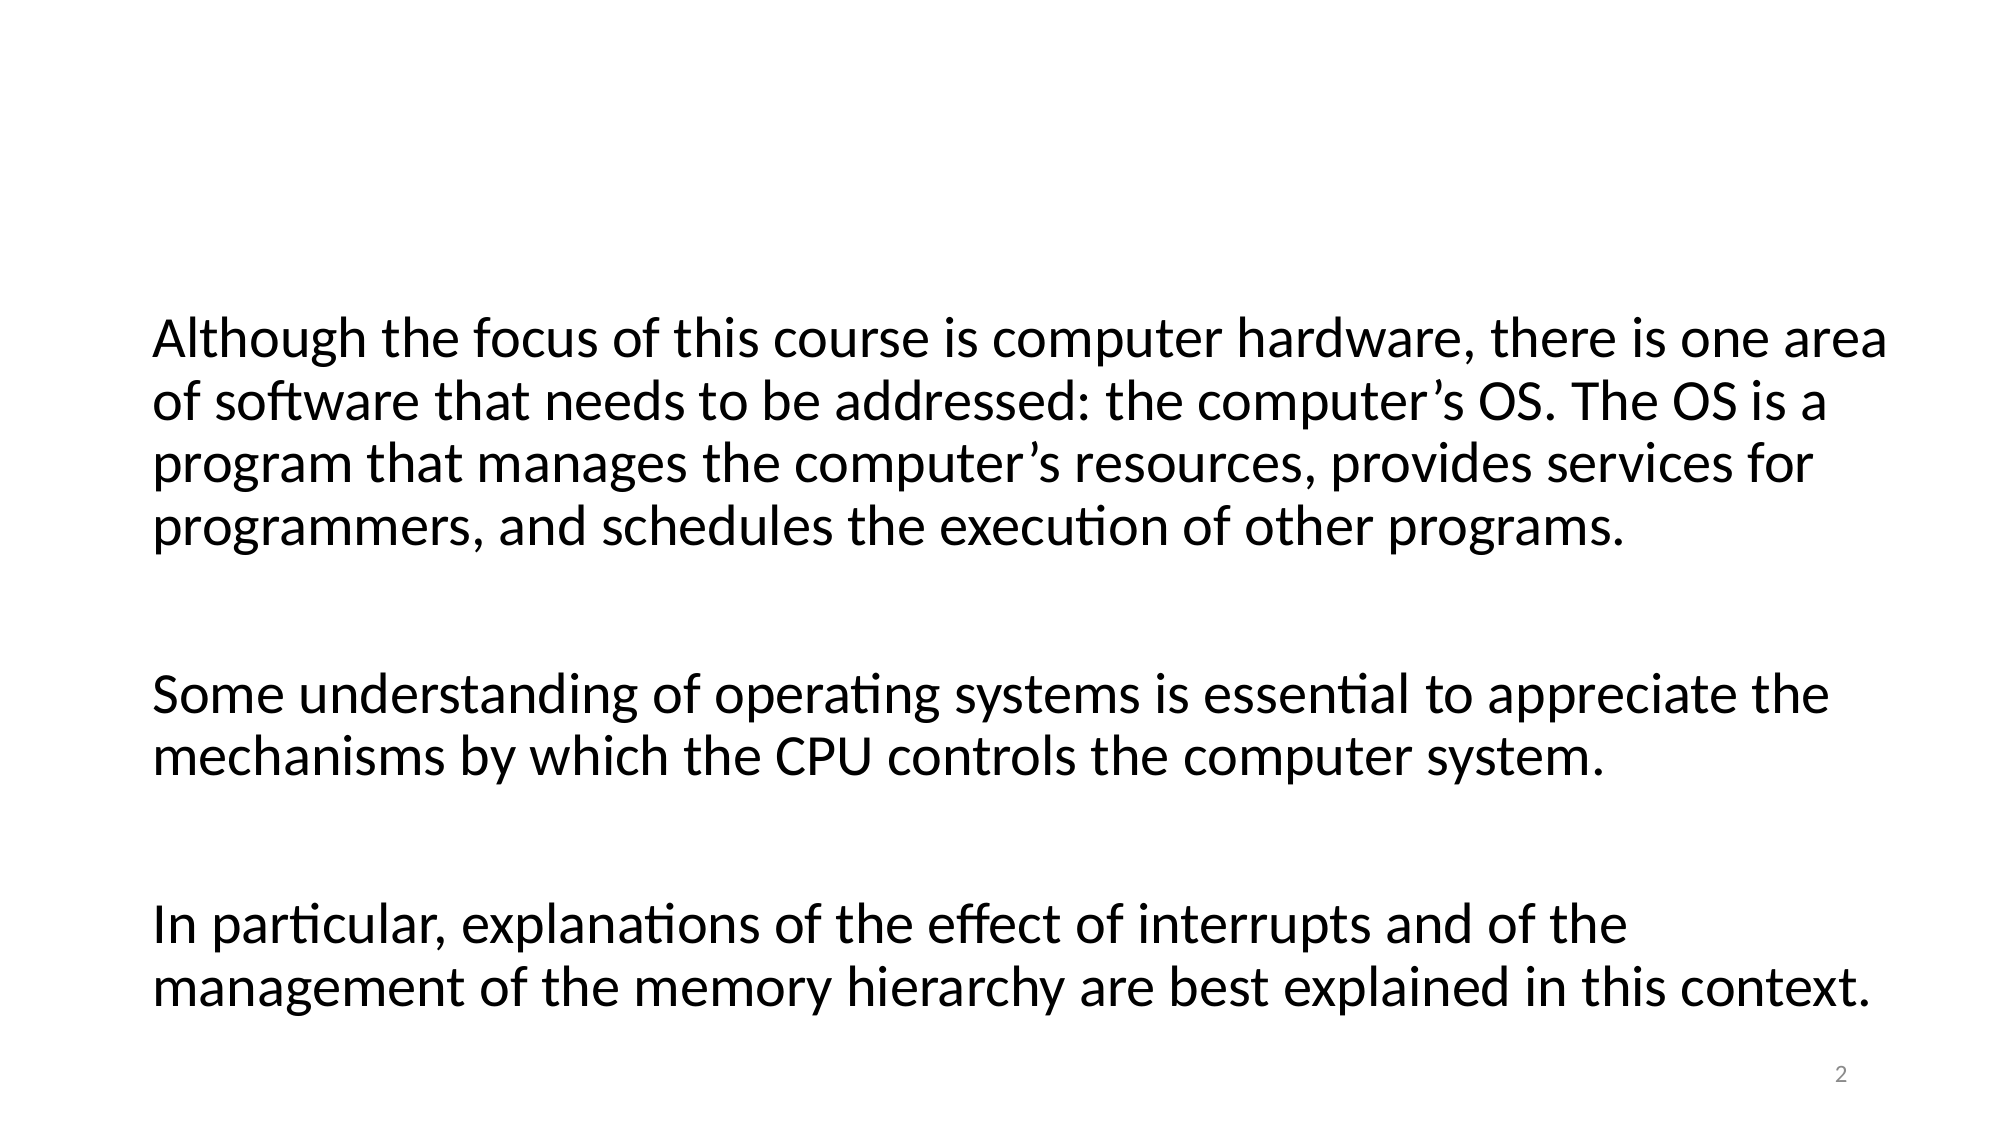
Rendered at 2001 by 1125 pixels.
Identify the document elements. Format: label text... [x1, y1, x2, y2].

slide_number 2 [1412, 1042, 1863, 1103]
list Although the focus of this course is computer hardware, there is one area of software that needs to be addressed: the computer’s OS. The OS is a program that manages the computer’s resources, provides services for programmers, and schedules the execution of other programs. Some understanding of operating systems is essential to appreciate the mechanisms by which the CPU controls the computer system. In particular, explanations of the effect of interrupts and of the management of the memory hierarchy are best explained in this context. [137, 299, 1943, 1103]
